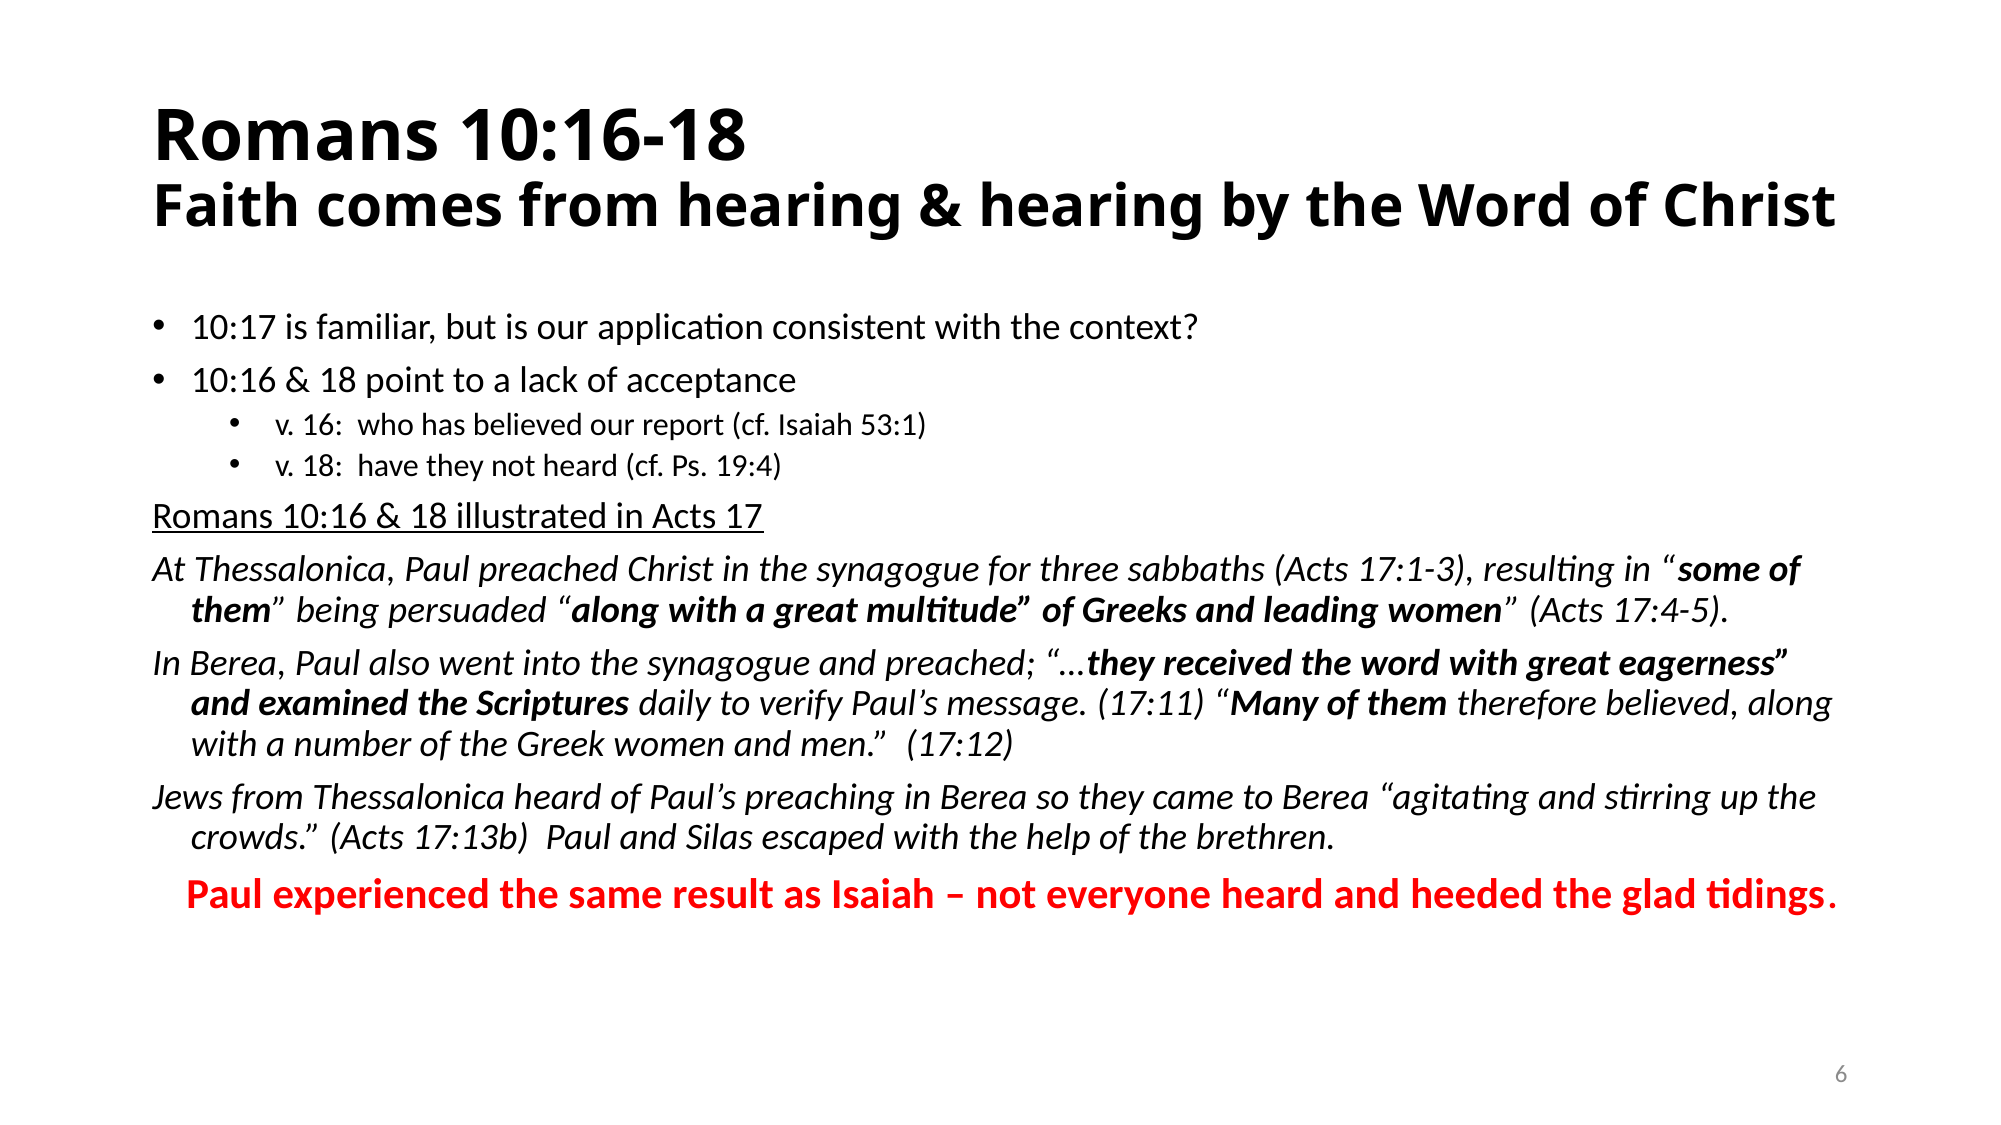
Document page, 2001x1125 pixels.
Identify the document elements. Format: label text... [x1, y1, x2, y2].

title Romans 10:16-18 Faith comes from hearing & hearing by the Word of Christ [137, 59, 1863, 278]
slide_number 6 [1412, 1042, 1863, 1103]
list 10:17 is familiar, but is our application consistent with the context? 10:16 & 18 point to a lack of acceptance v. 16: who has believed our report (cf. Isaiah 53:1) v. 18: have they not heard (cf. Ps. 19:4) Romans 10:16 & 18 illustrated in Acts 17 At Thessalonica, Paul preached Christ in the synagogue for three sabbaths (Acts 17:1-3), resulting in “some of them” being persuaded “along with a great multitude” of Greeks and leading women” (Acts 17:4-5). In Berea, Paul also went into the synagogue and preached; “…they received the word with great eagerness” and examined the Scriptures daily to verify Paul’s message. (17:11) “Many of them therefore believed, along with a number of the Greek women and men.” (17:12) Jews from Thessalonica heard of Paul’s preaching in Berea so they came to Berea “agitating and stirring up the crowds.” (Acts 17:13b) Paul and Silas escaped with the help of the brethren. Paul experienced the same result as Isaiah – not everyone heard and heeded the glad tidings. [137, 299, 1863, 1014]
